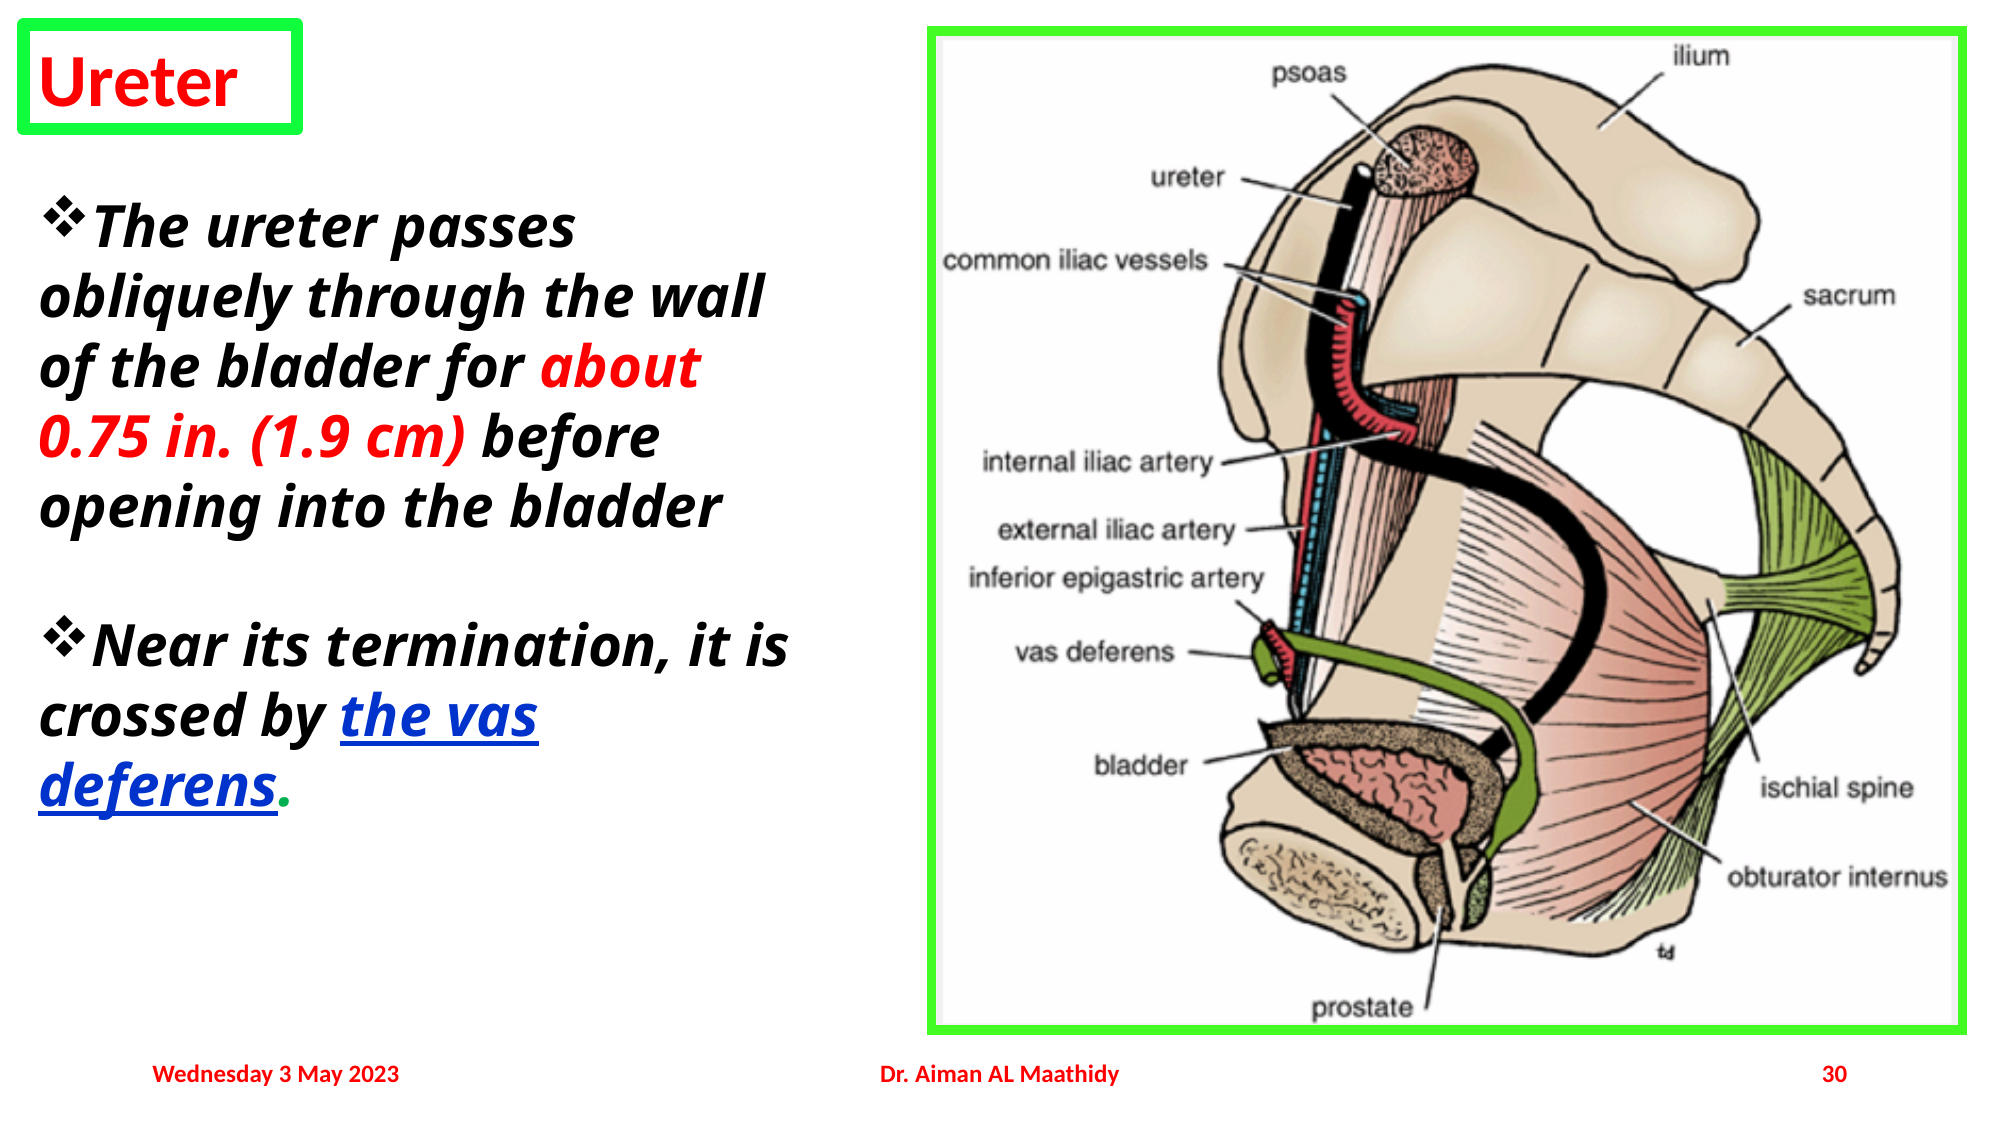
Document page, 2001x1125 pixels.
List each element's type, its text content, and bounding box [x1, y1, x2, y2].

text_box Ureter [23, 24, 297, 130]
footer Dr. Aiman AL Maathidy [662, 1042, 1338, 1103]
picture [936, 35, 1958, 1026]
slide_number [137, 1042, 588, 1103]
slide_number 30 [1412, 1042, 1863, 1103]
text_box The ureter passes obliquely through the wall of the bladder for about 0.75 in. (1.9 cm) before opening into the bladder Near its termination, it is crossed by the vas deferens. [23, 181, 810, 826]
